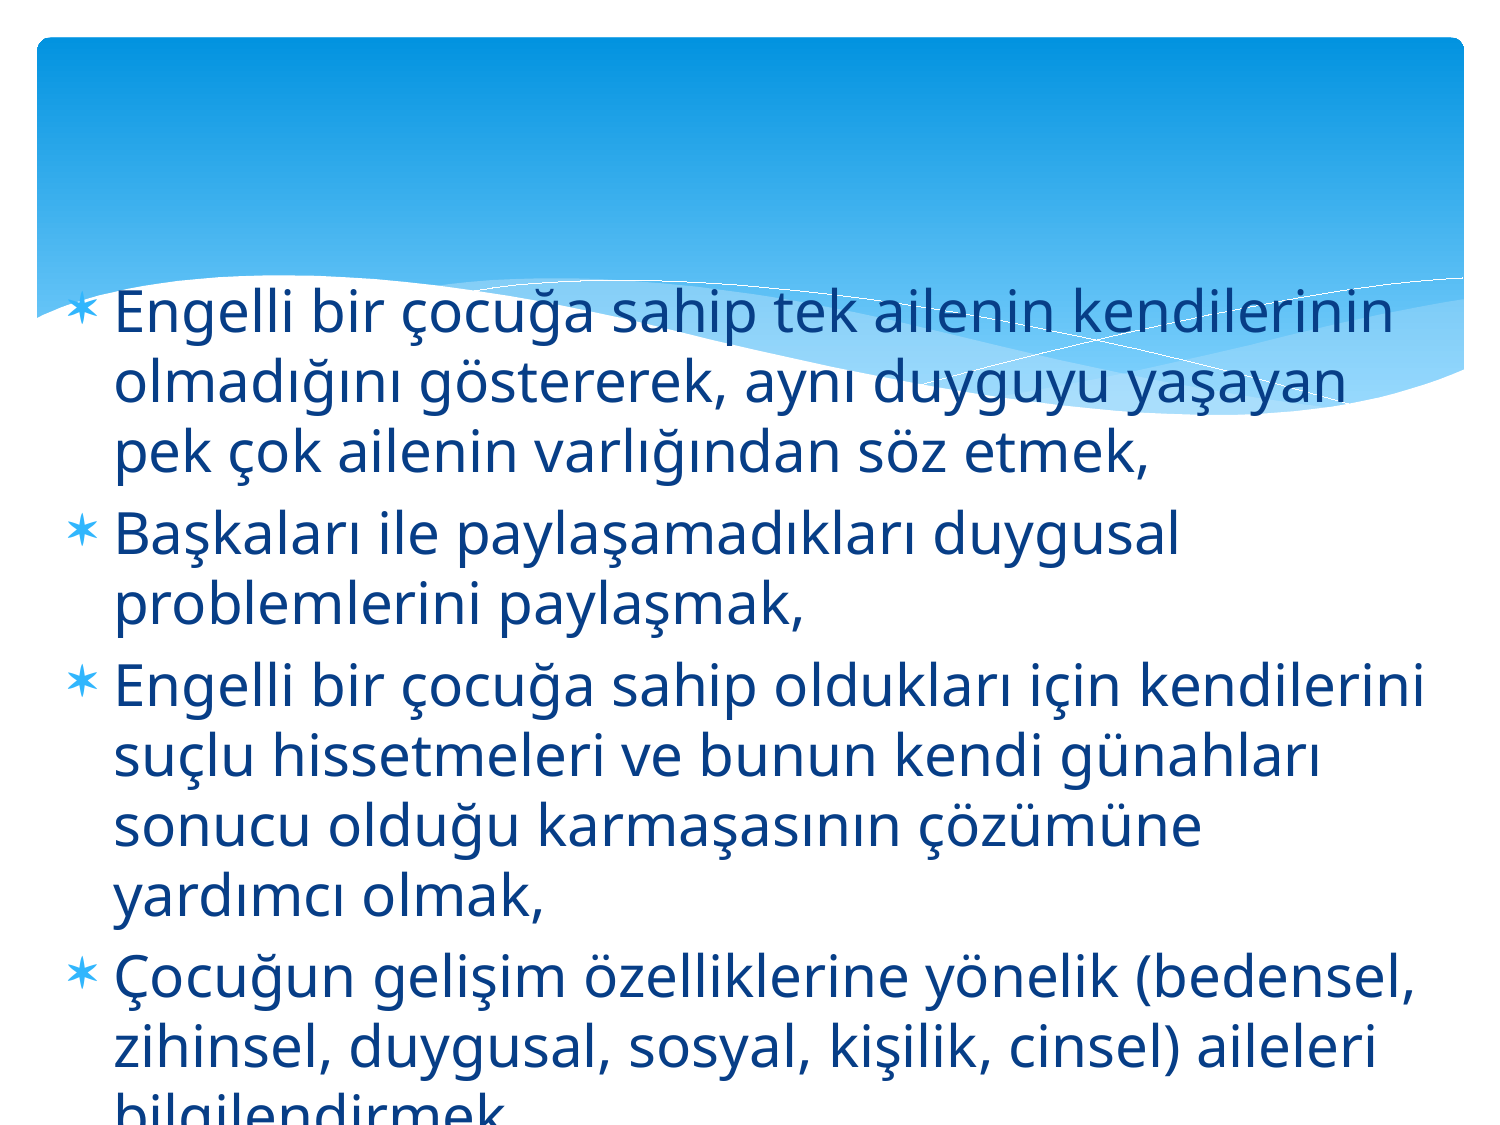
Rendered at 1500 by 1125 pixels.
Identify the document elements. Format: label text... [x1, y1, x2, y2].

list Engelli bir çocuğa sahip tek ailenin kendilerinin olmadığını göstererek, aynı duyguyu yaşayan pek çok ailenin varlığından söz etmek, Başkaları ile paylaşamadıkları duygusal problemlerini paylaşmak, Engelli bir çocuğa sahip oldukları için kendilerini suçlu hissetmeleri ve bunun kendi günahları sonucu olduğu karmaşasının çözümüne yardımcı olmak, Çocuğun gelişim özelliklerine yönelik (bedensel, zihinsel, duygusal, sosyal, kişilik, cinsel) aileleri bilgilendirmek, [53, 267, 1459, 1094]
